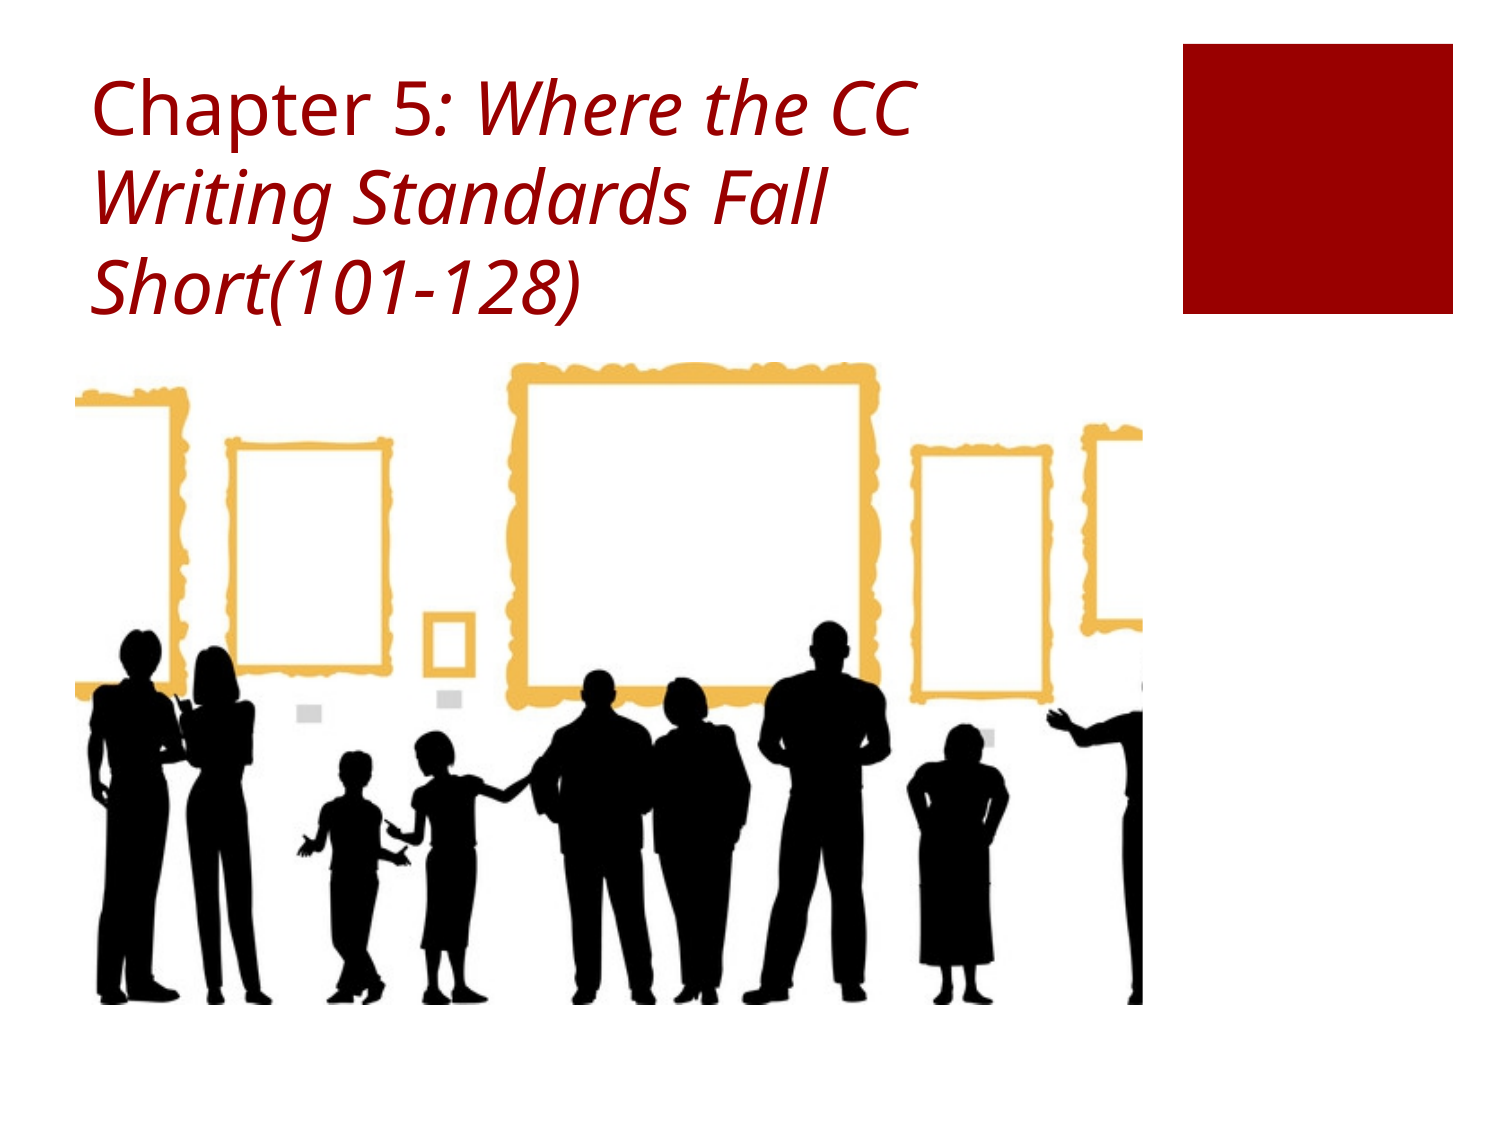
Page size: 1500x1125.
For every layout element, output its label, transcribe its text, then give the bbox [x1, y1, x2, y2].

title Chapter 5: Where the CC Writing Standards Fall Short(101-128) [75, 149, 1143, 338]
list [74, 361, 1144, 1006]
